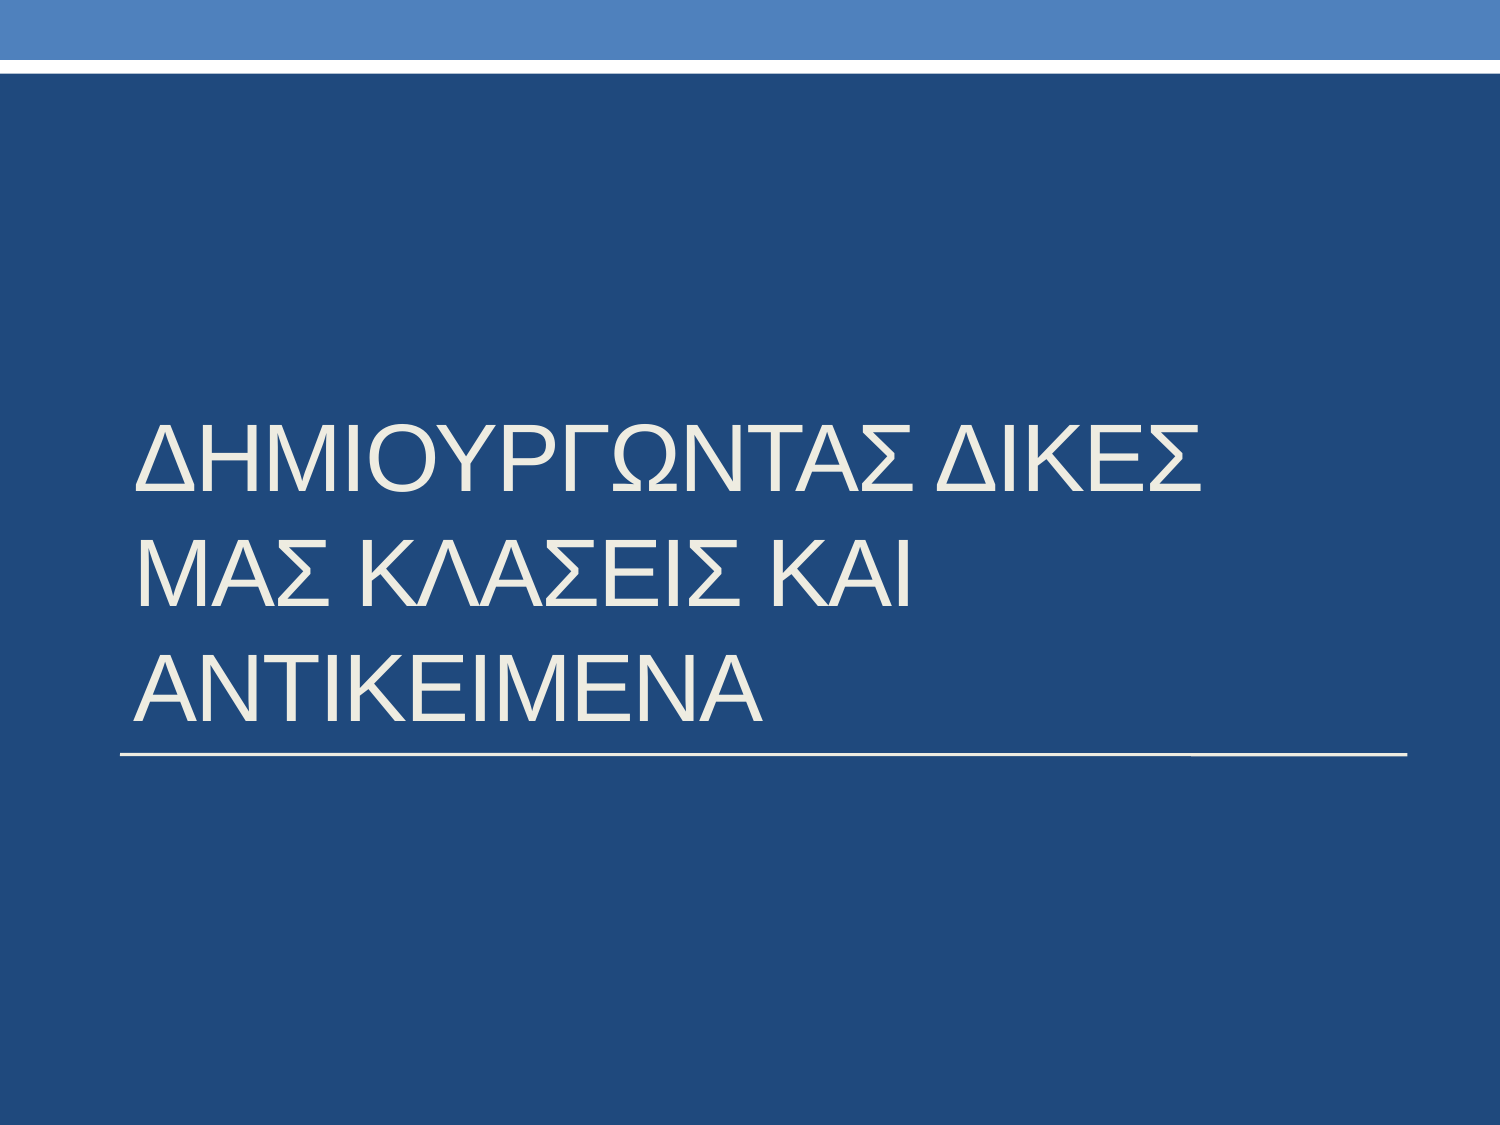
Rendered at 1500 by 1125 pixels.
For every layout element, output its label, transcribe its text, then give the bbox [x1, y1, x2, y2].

title ΔΗΜΙΟΥΡΓΩΝΤΑΣ ΔΙΚΕΣ ΜΑΣ ΚΛΑΣΕΙΣ ΚΑΙ ΑΝΤΙΚΕΙΜΕΝΑ [118, 387, 1394, 749]
